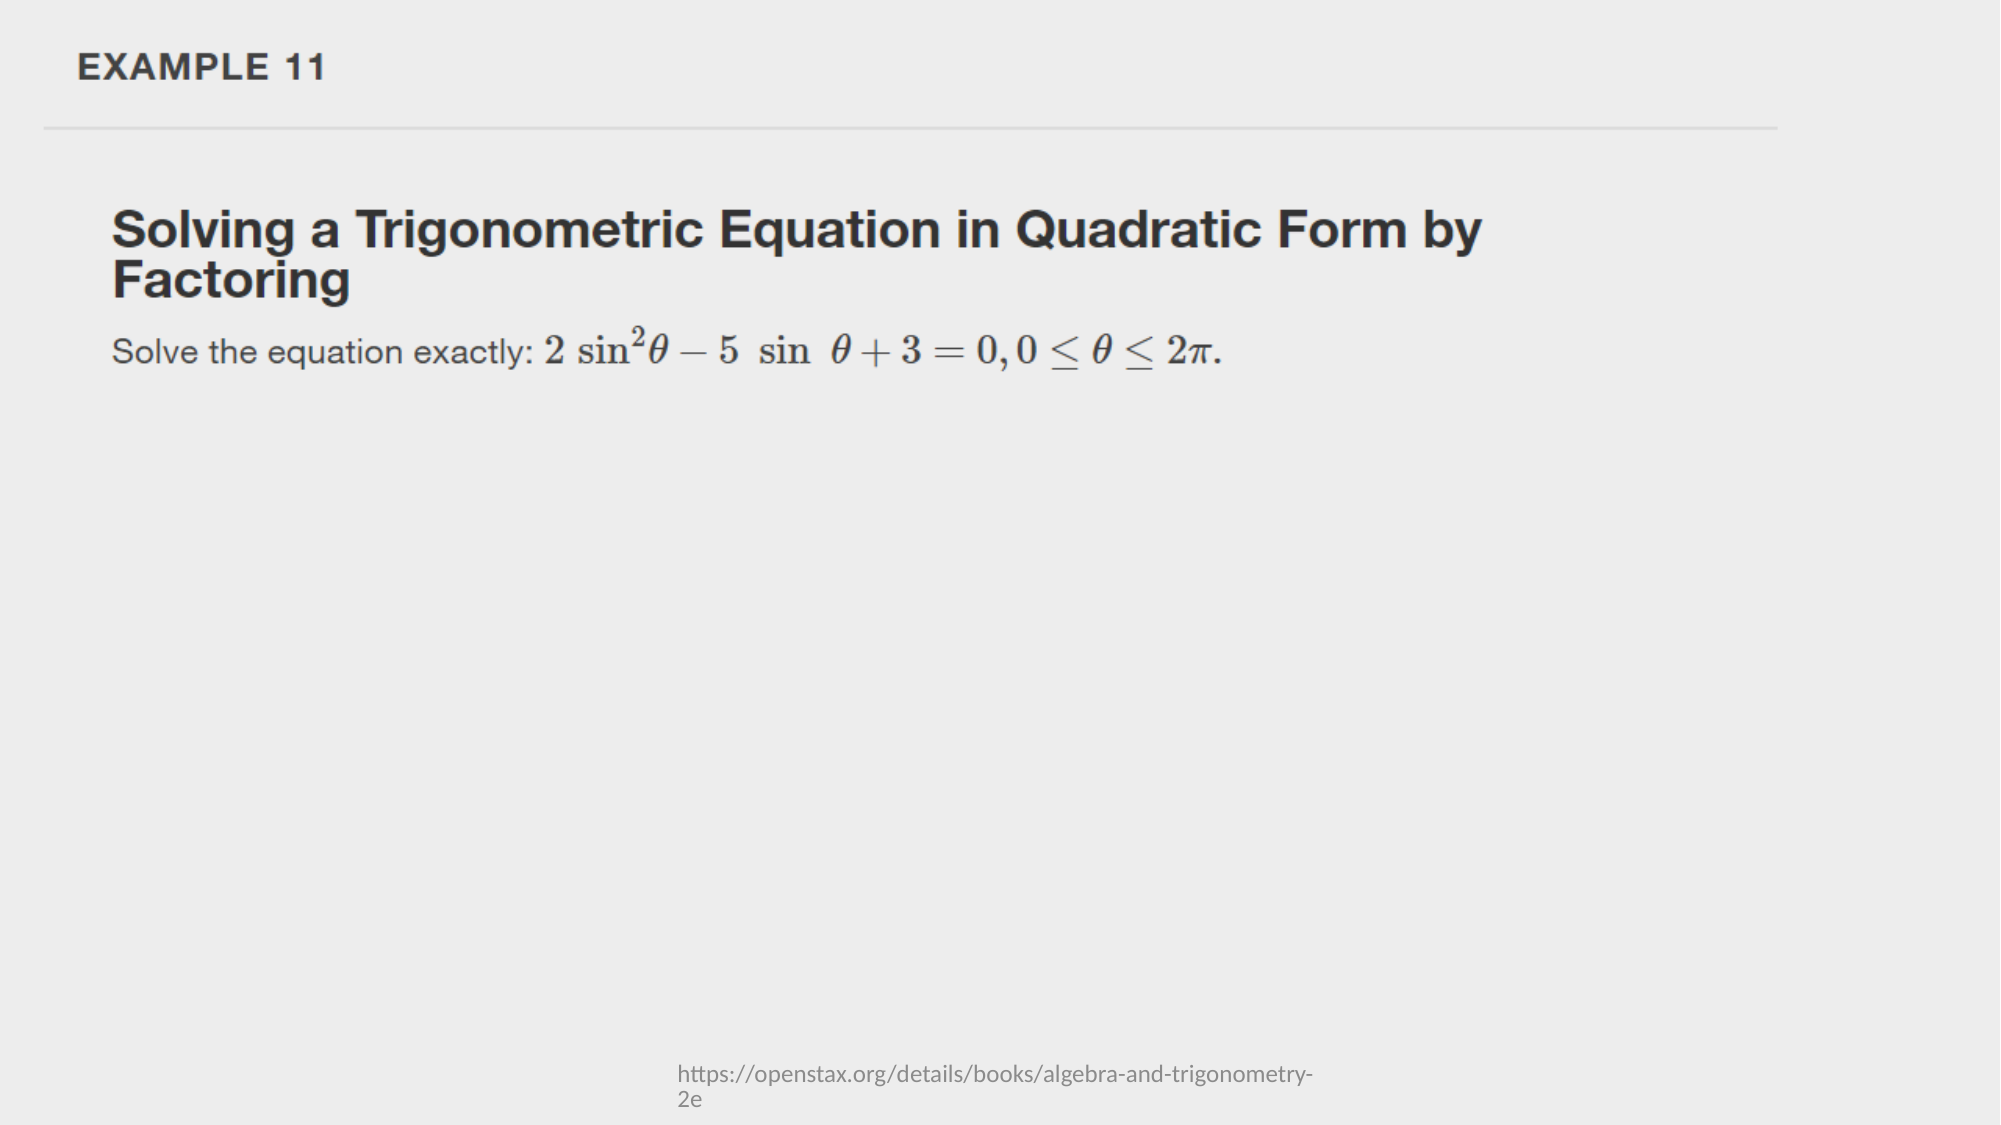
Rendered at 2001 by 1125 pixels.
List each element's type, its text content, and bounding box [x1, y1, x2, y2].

picture [30, 22, 1792, 384]
footer https://openstax.org/details/books/algebra-and-trigonometry-2e [662, 1042, 1338, 1103]
